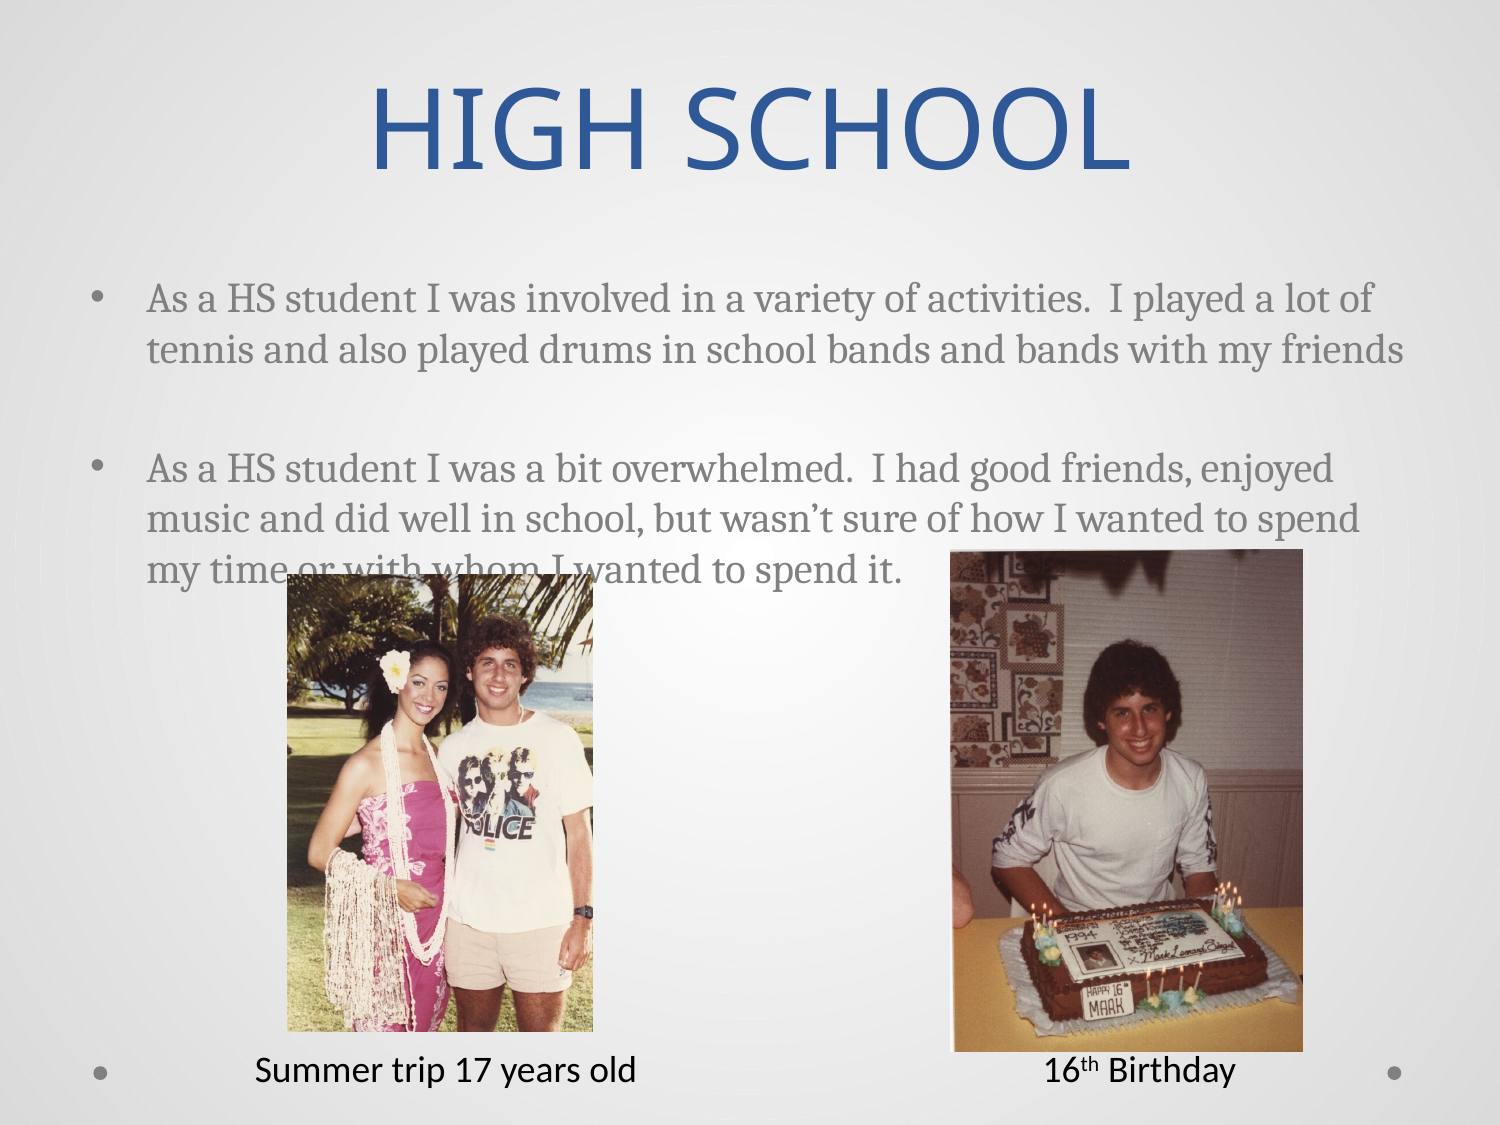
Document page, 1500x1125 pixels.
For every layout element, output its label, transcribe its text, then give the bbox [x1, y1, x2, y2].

text_box Summer trip 17 years old [240, 1037, 653, 1098]
text_box 16th Birthday [1027, 1062, 1252, 1098]
picture [287, 574, 593, 1033]
text_box [74, 512, 1425, 1071]
list As a HS student I was involved in a variety of activities. I played a lot of tennis and also played drums in school bands and bands with my friends As a HS student I was a bit overwhelmed. I had good friends, enjoyed music and did well in school, but wasn’t sure of how I wanted to spend my time or with whom I wanted to spend it. [75, 262, 1425, 512]
title HIGH SCHOOL [75, 0, 1425, 200]
picture [949, 549, 1303, 1053]
